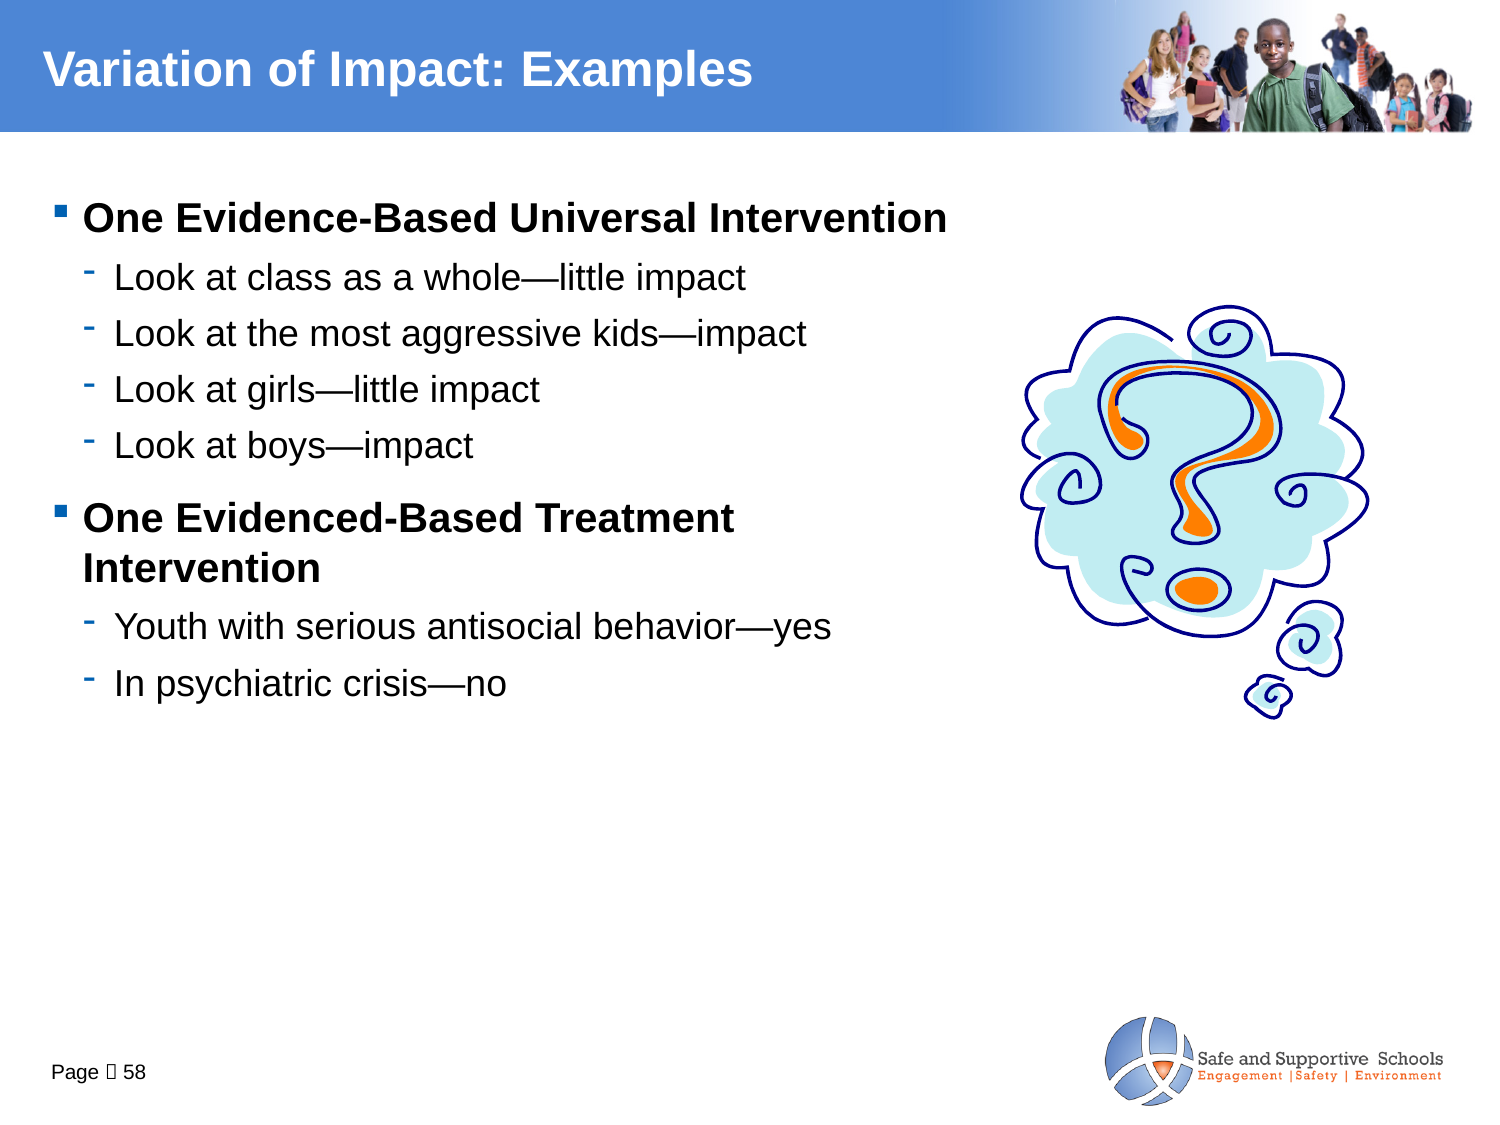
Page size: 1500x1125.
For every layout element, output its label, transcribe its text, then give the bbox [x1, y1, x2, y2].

title Variation of Impact: Examples [42, 19, 951, 119]
footer Page  58 [35, 1051, 208, 1092]
list One Evidence-Based Universal Intervention Look at class as a whole—little impact Look at the most aggressive kids—impact Look at girls—little impact Look at boys—impact One Evidenced-Based Treatment Intervention Youth with serious antisocial behavior—yes In psychiatric crisis—no [51, 183, 960, 905]
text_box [213, 1012, 1144, 1122]
picture [0, 0, 1500, 1125]
